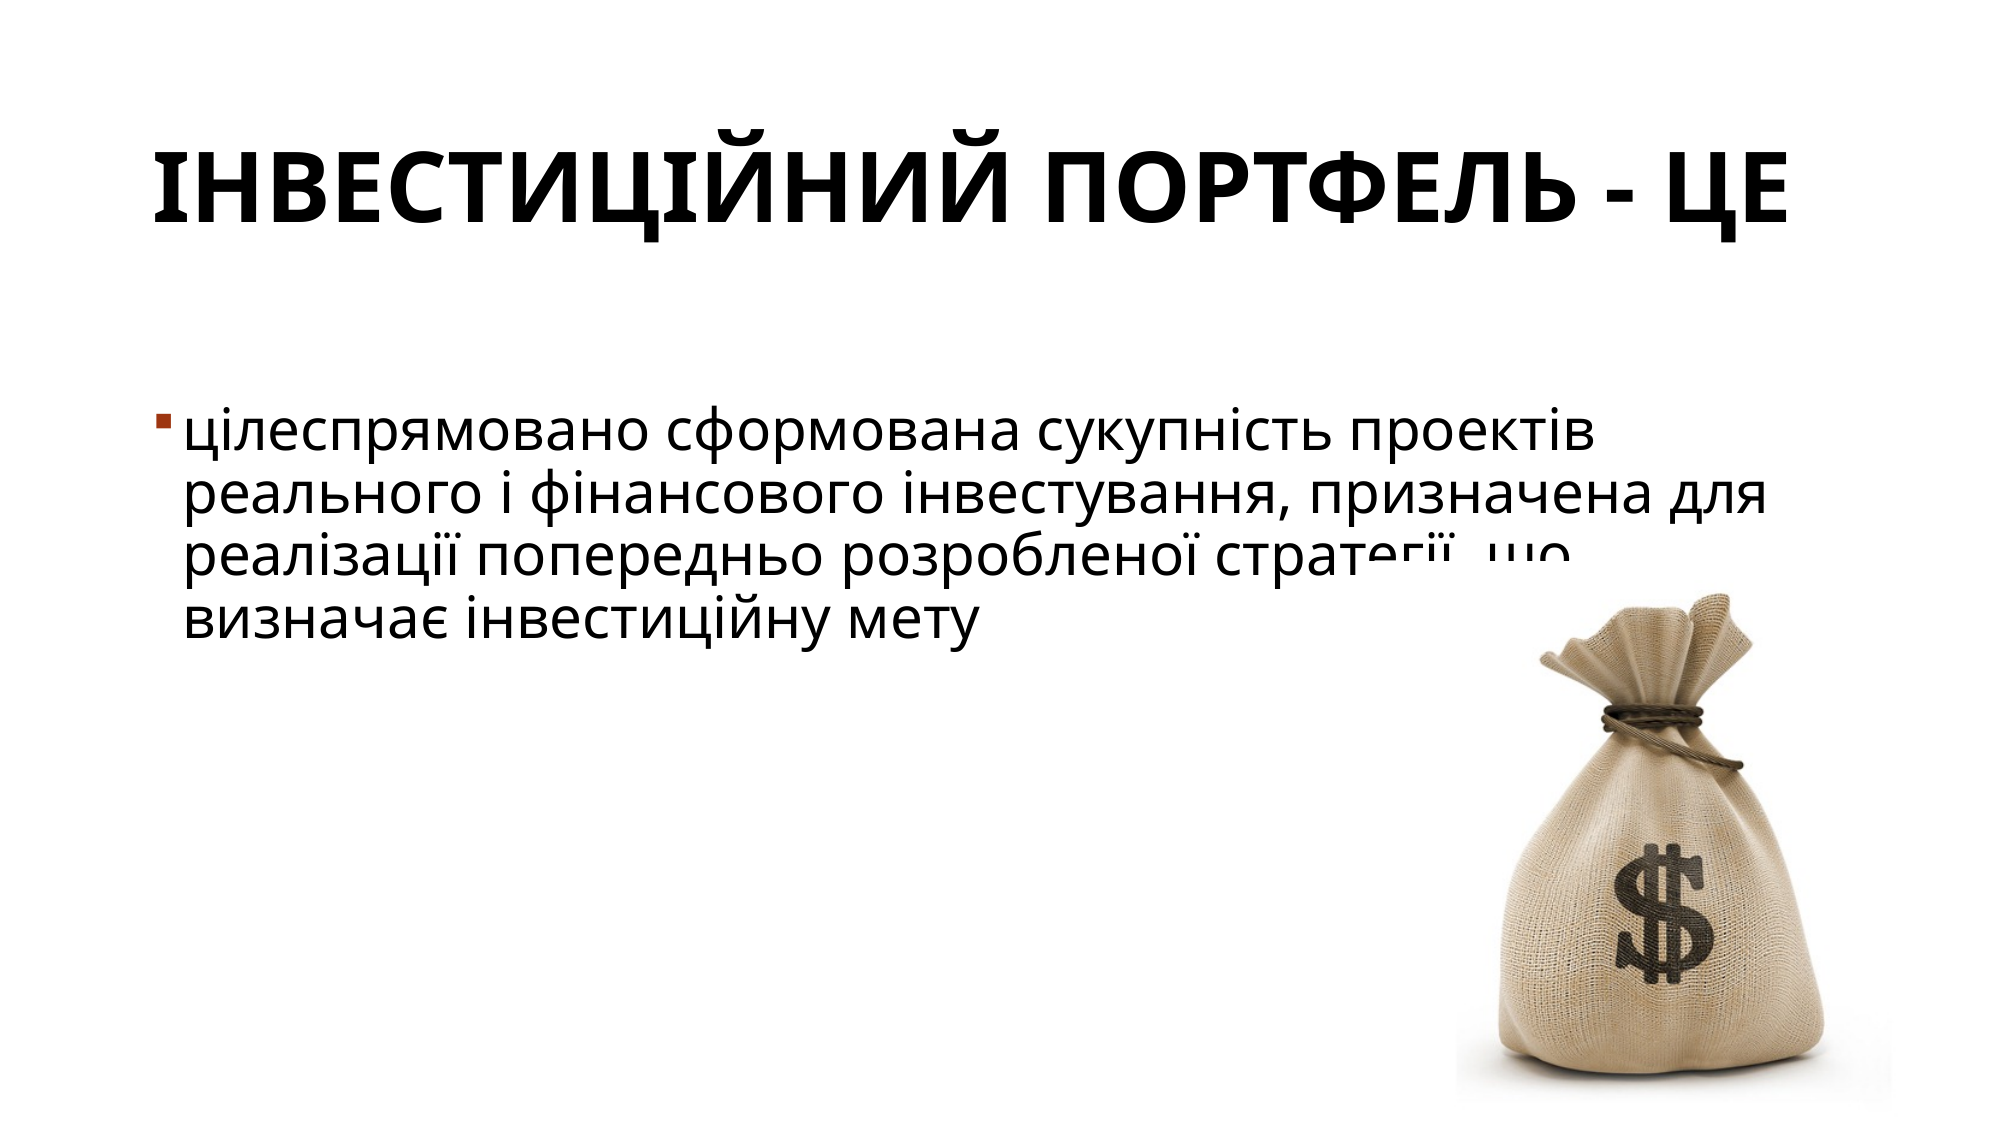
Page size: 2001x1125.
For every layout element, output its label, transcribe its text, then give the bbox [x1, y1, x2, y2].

list цілеспрямовано сформована сукупність проектів реального і фінансового інвестування, призначена для реалізації попередньо розробленої стратегії, що визначає інвестиційну мету [137, 392, 1863, 1014]
title Інвестиційний портфель - це [137, 82, 1863, 300]
picture [1368, 561, 1932, 1125]
